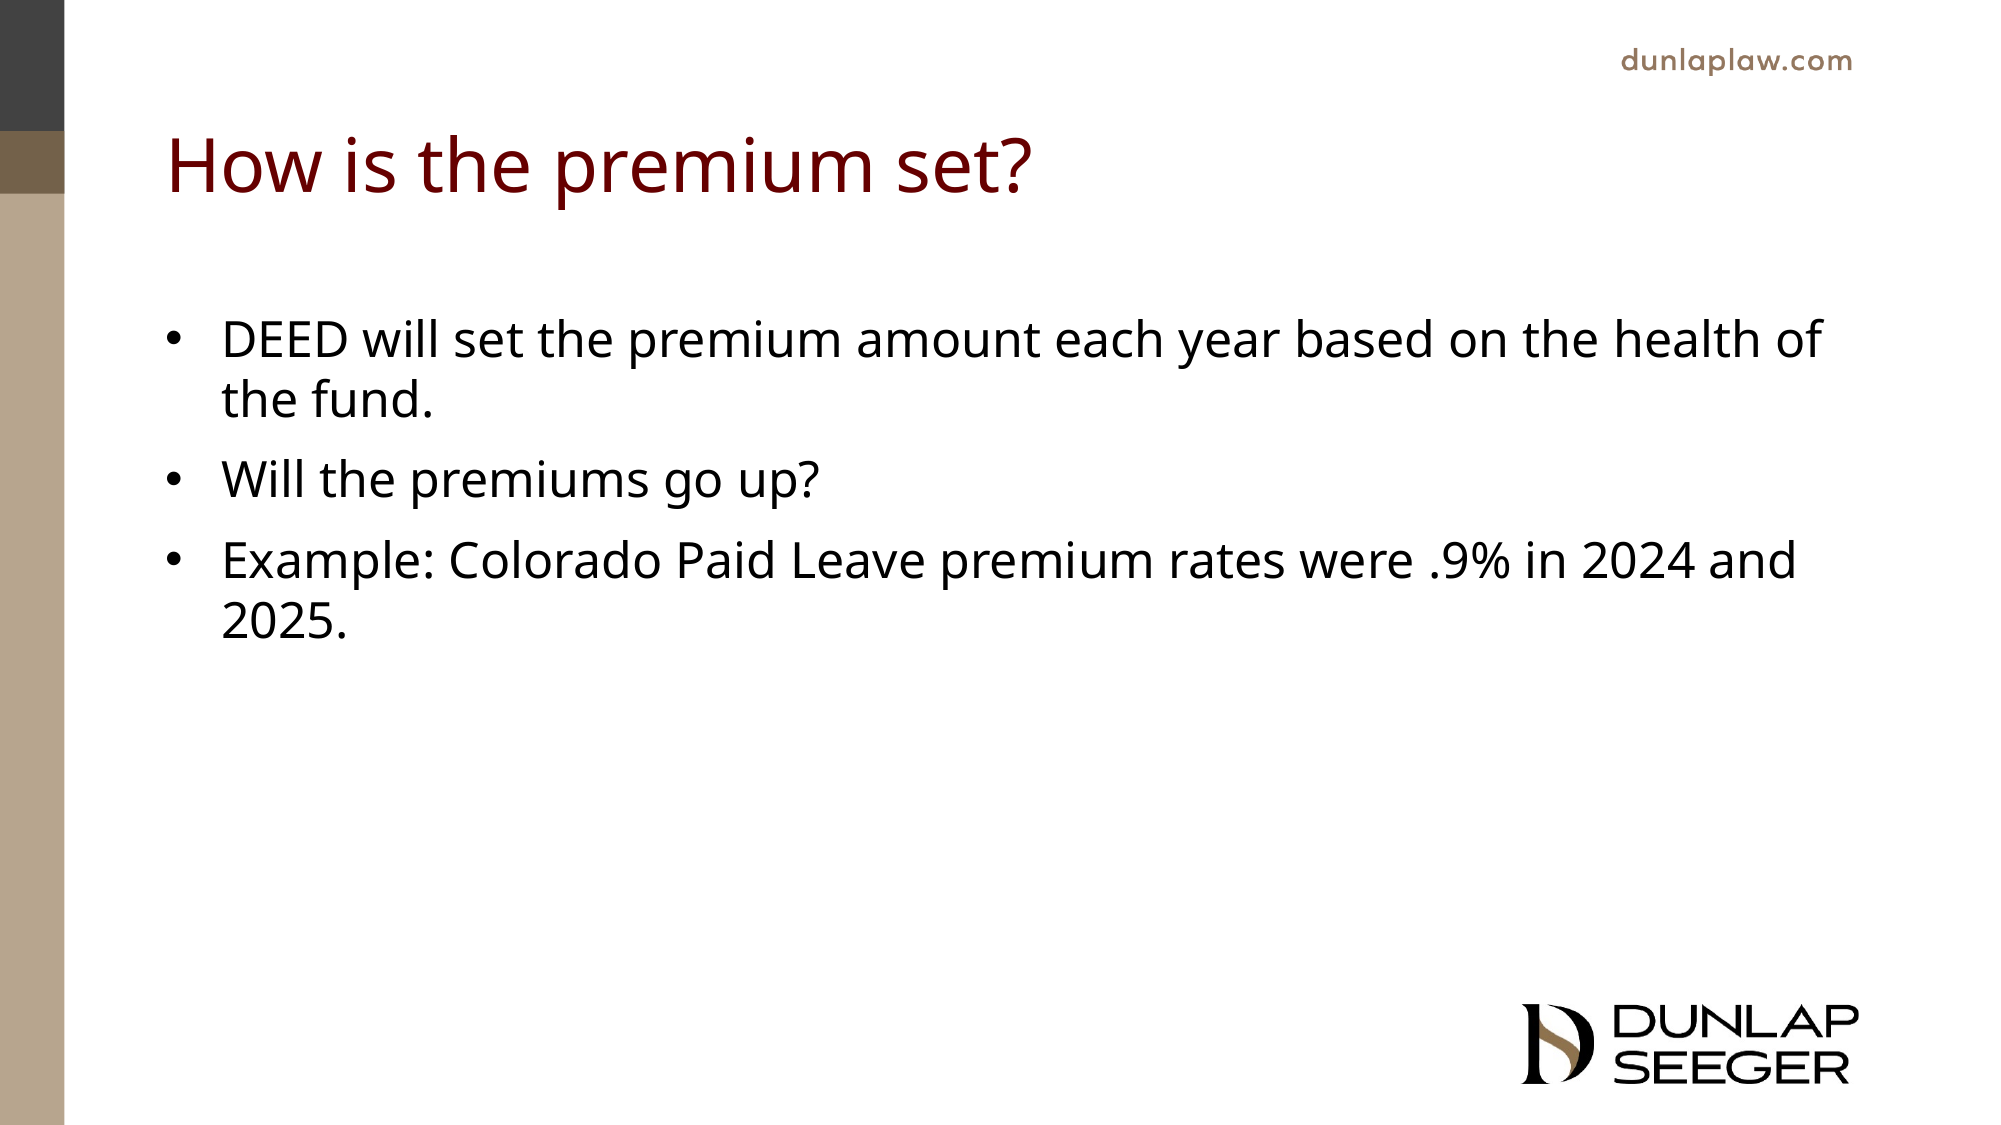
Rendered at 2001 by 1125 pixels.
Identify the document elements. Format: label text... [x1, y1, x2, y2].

picture [1520, 1004, 1859, 1084]
title How is the premium set? [150, 59, 1863, 278]
list DEED will set the premium amount each year based on the health of the fund. Will the premiums go up? Example: Colorado Paid Leave premium rates were .9% in 2024 and 2025. [150, 299, 1863, 912]
picture [1614, 41, 1859, 59]
